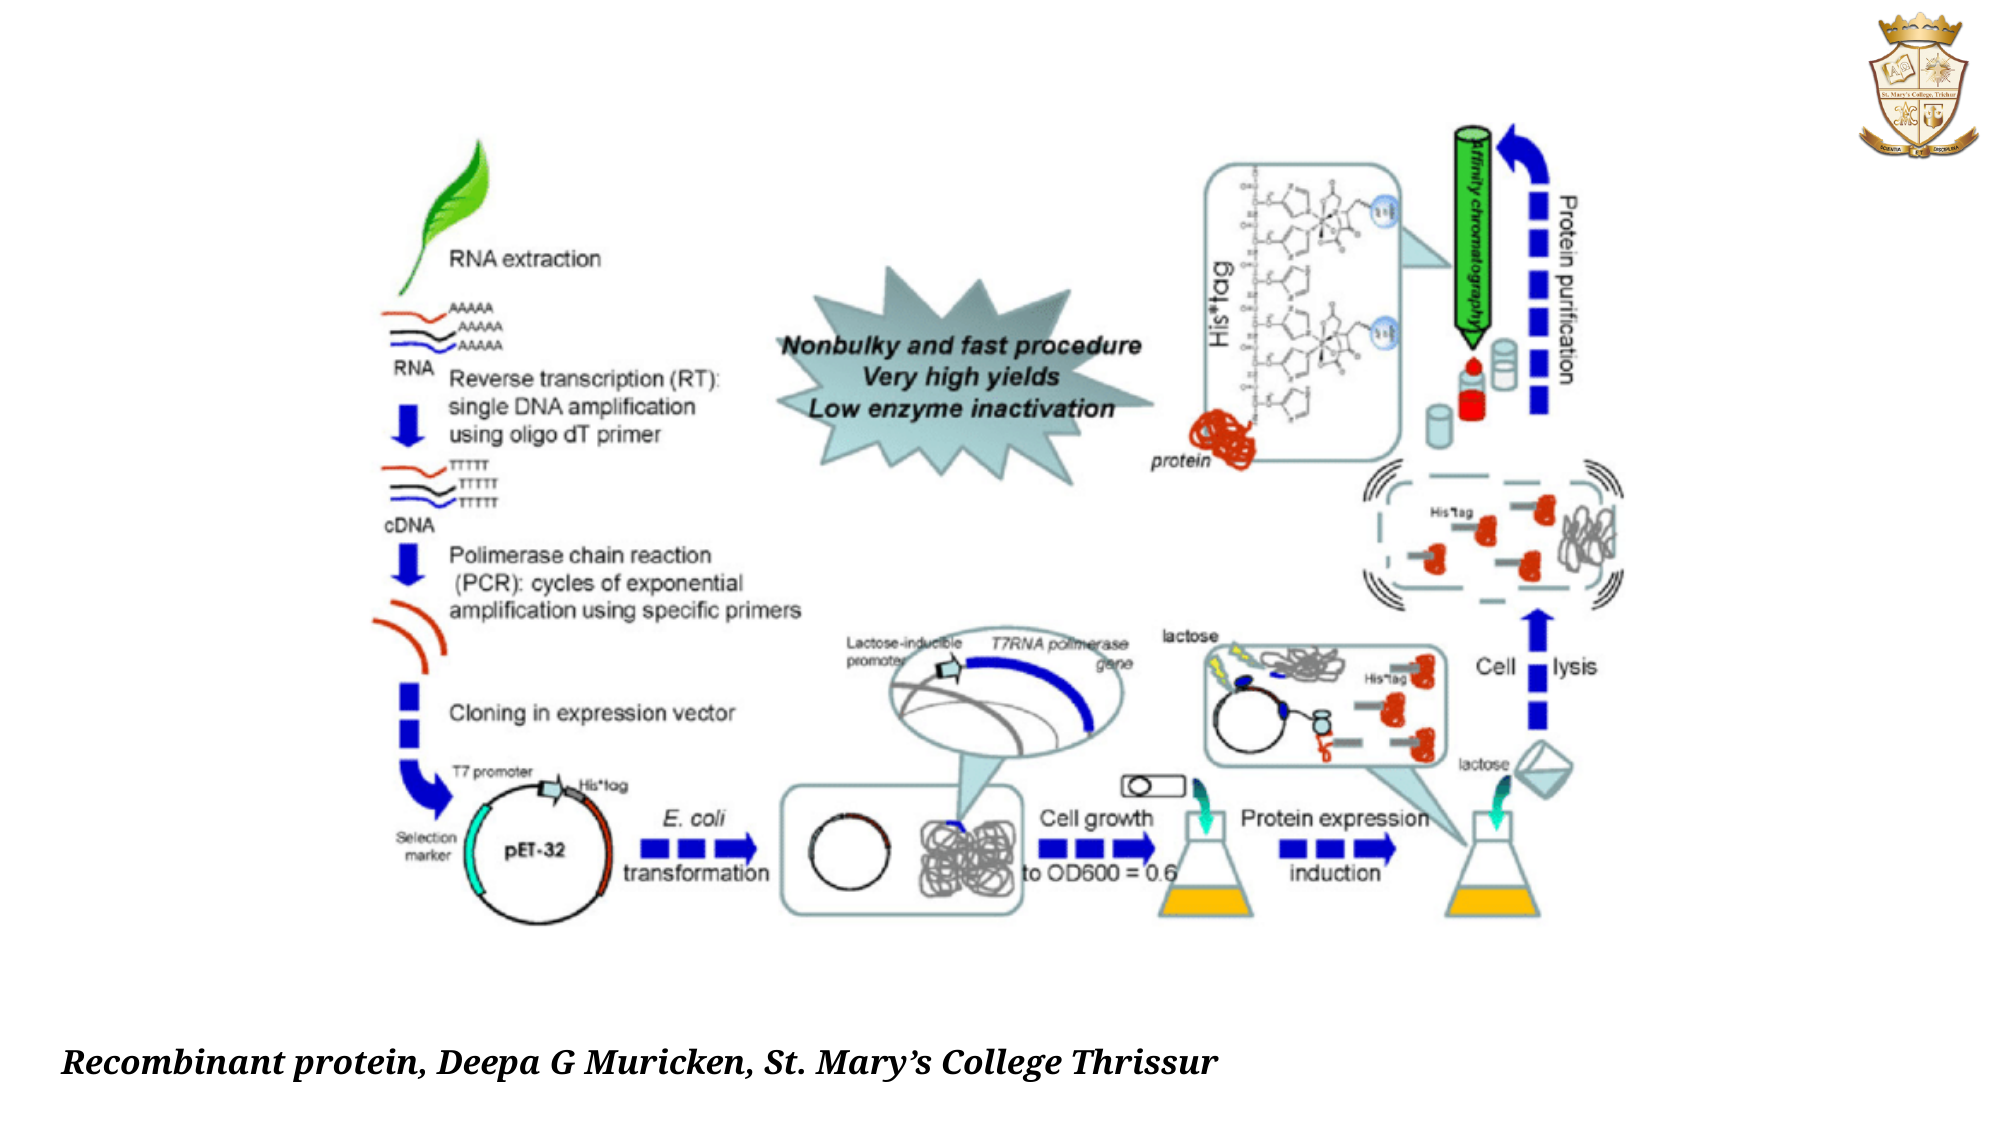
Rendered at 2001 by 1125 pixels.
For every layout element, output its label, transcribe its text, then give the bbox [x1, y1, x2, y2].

picture [271, 122, 1725, 945]
picture [1837, 0, 2000, 183]
text_box Recombinant protein, Deepa G Muricken, St. Mary’s College Thrissur [46, 1033, 1238, 1089]
